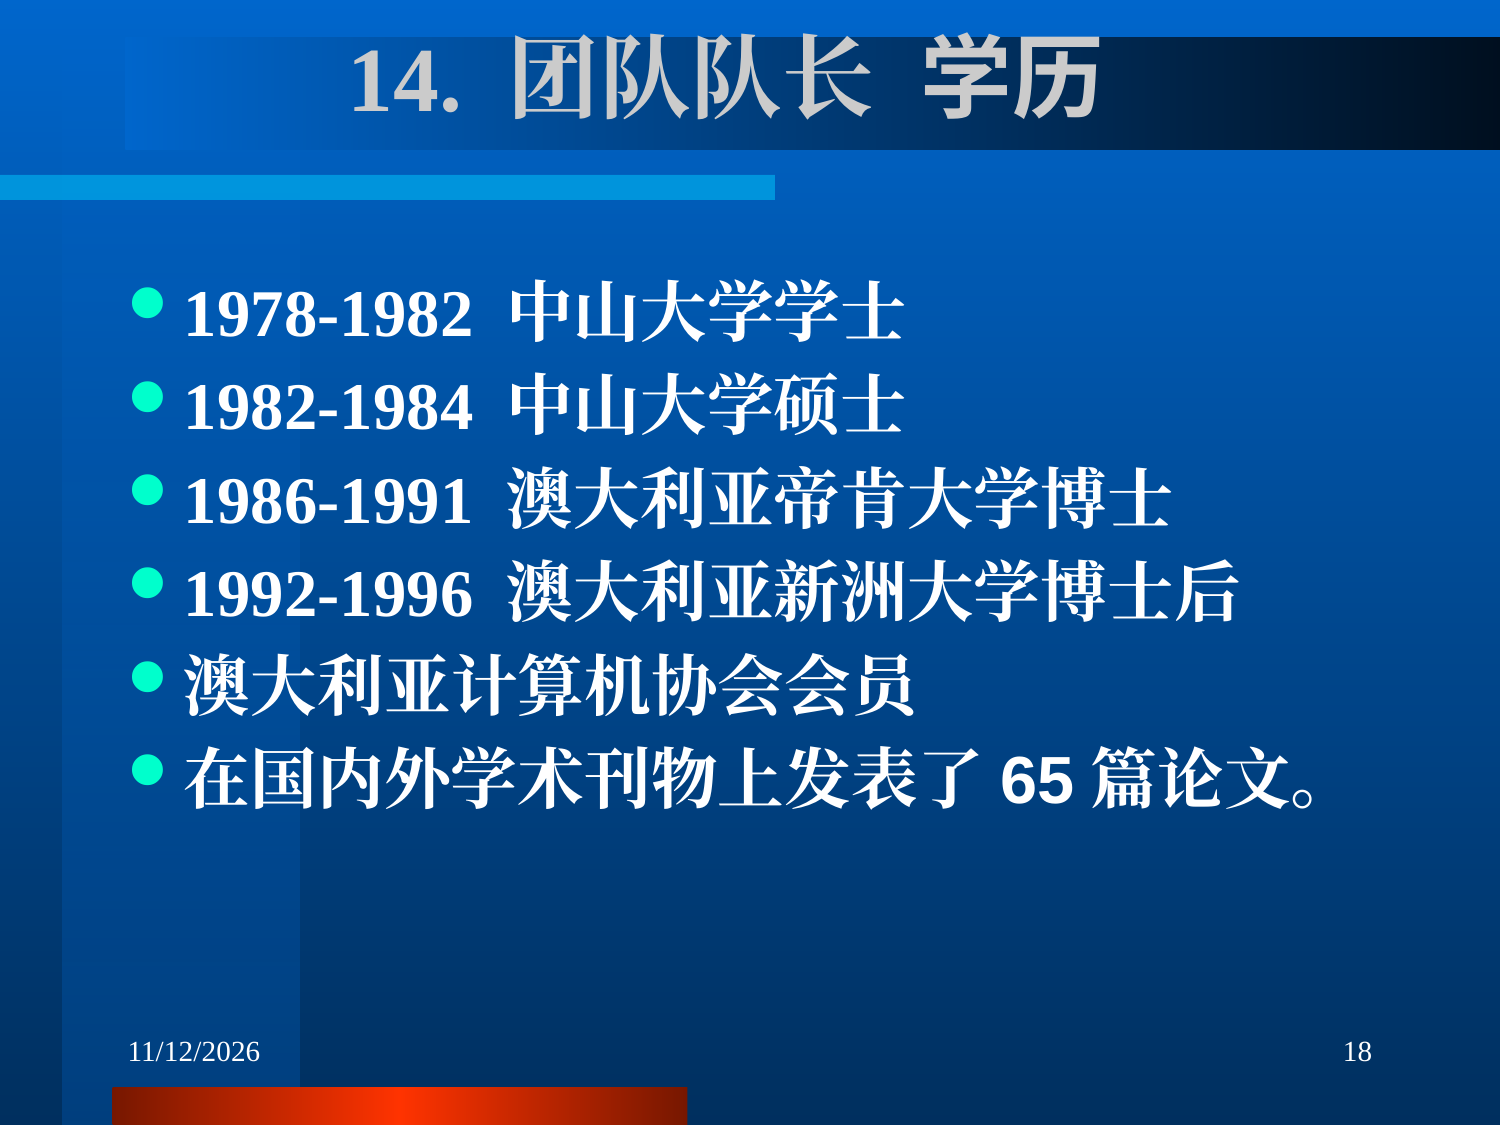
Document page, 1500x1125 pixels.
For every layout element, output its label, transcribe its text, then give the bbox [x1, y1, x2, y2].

list 1978-1982 中山大学学士 1982-1984 中山大学硕士 1986-1991 澳大利亚帝肯大学博士 1992-1996 澳大利亚新洲大学博士后 澳大利亚计算机协会会员 在国内外学术刊物上发表了65篇论文。 [112, 262, 1388, 1001]
slide_number 18 [1074, 1012, 1388, 1088]
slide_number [112, 1012, 426, 1088]
title 14. 团队队长 学历 [99, 0, 1376, 151]
